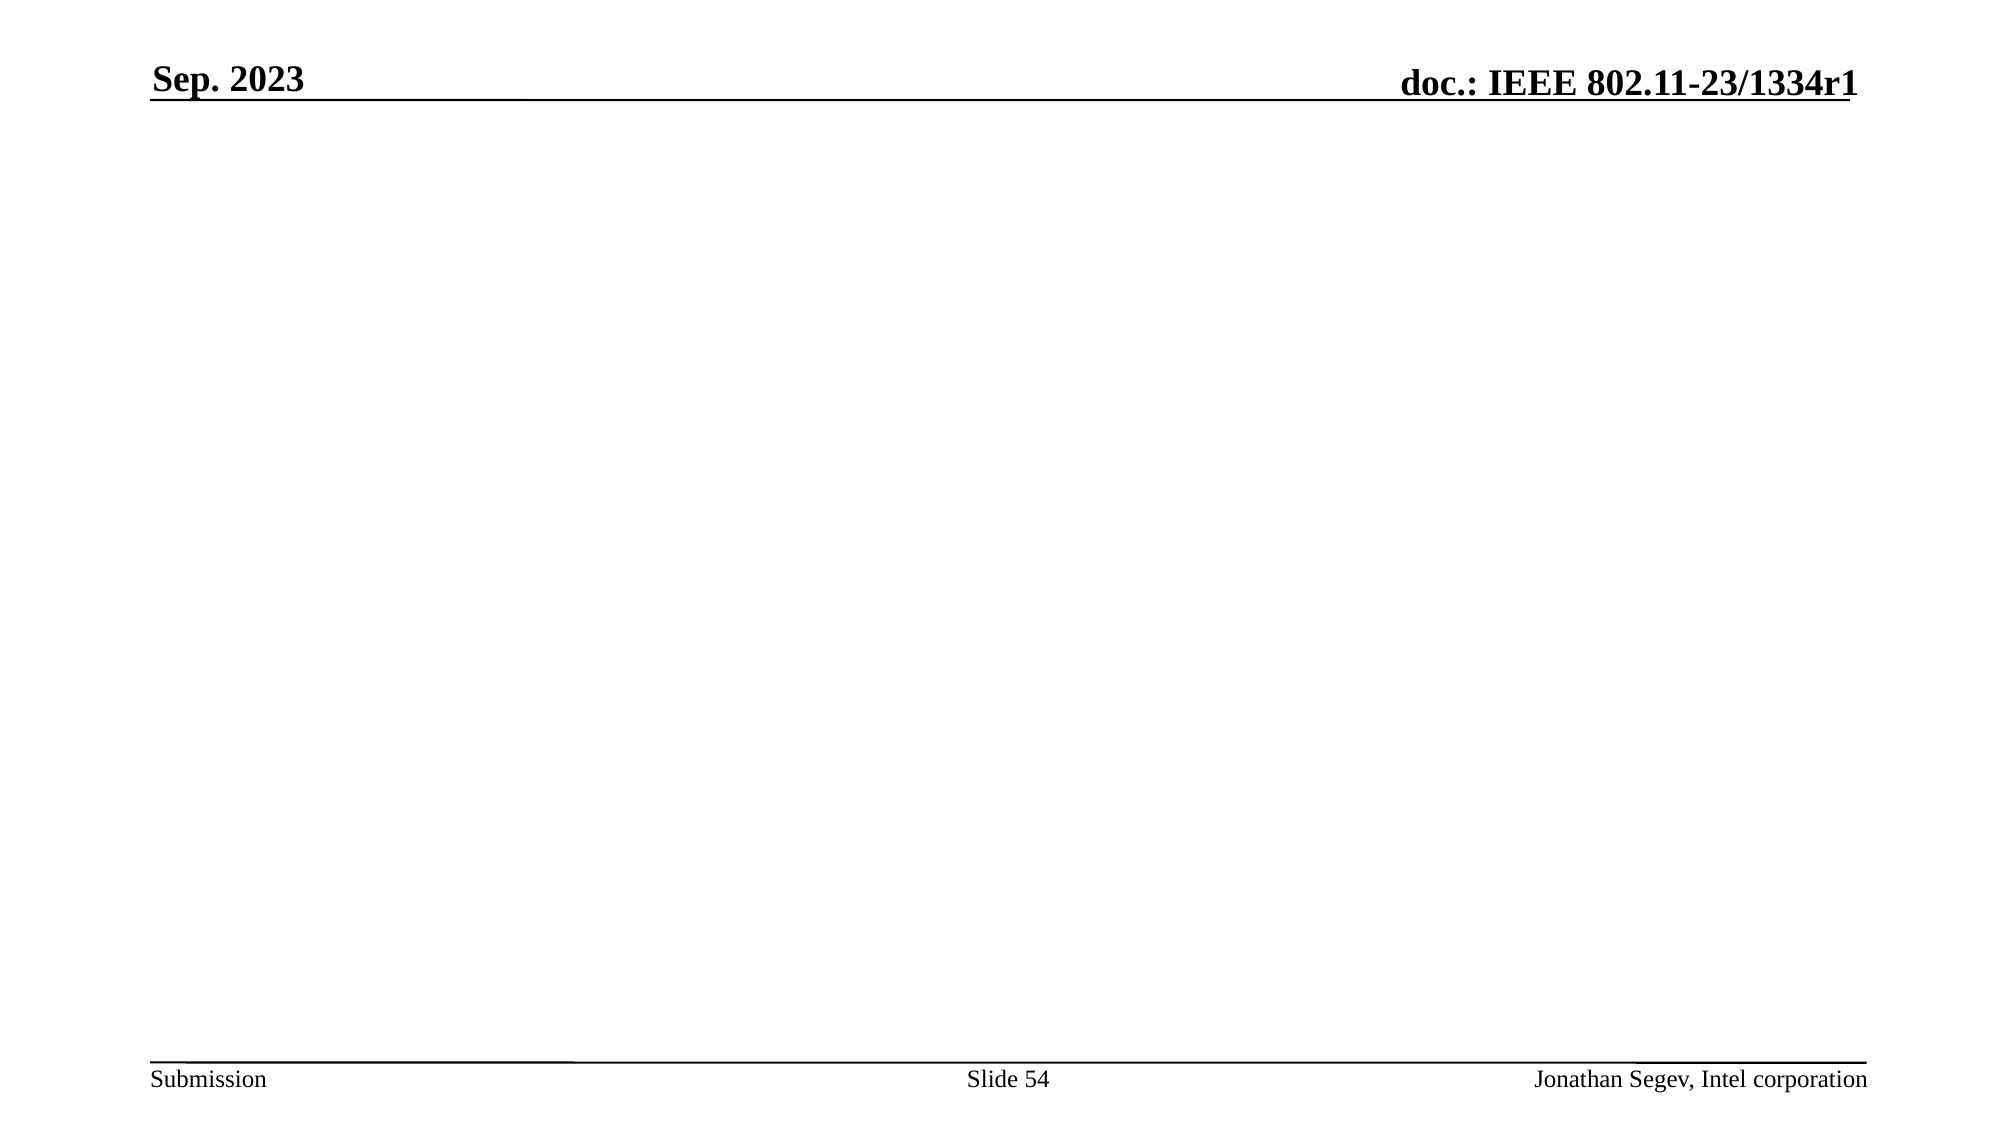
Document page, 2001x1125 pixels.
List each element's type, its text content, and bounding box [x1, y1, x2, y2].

slide_number Slide 54 [950, 1061, 1067, 1123]
footer Jonathan Segev, Intel corporation [1171, 1061, 1869, 1093]
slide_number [152, 54, 563, 100]
